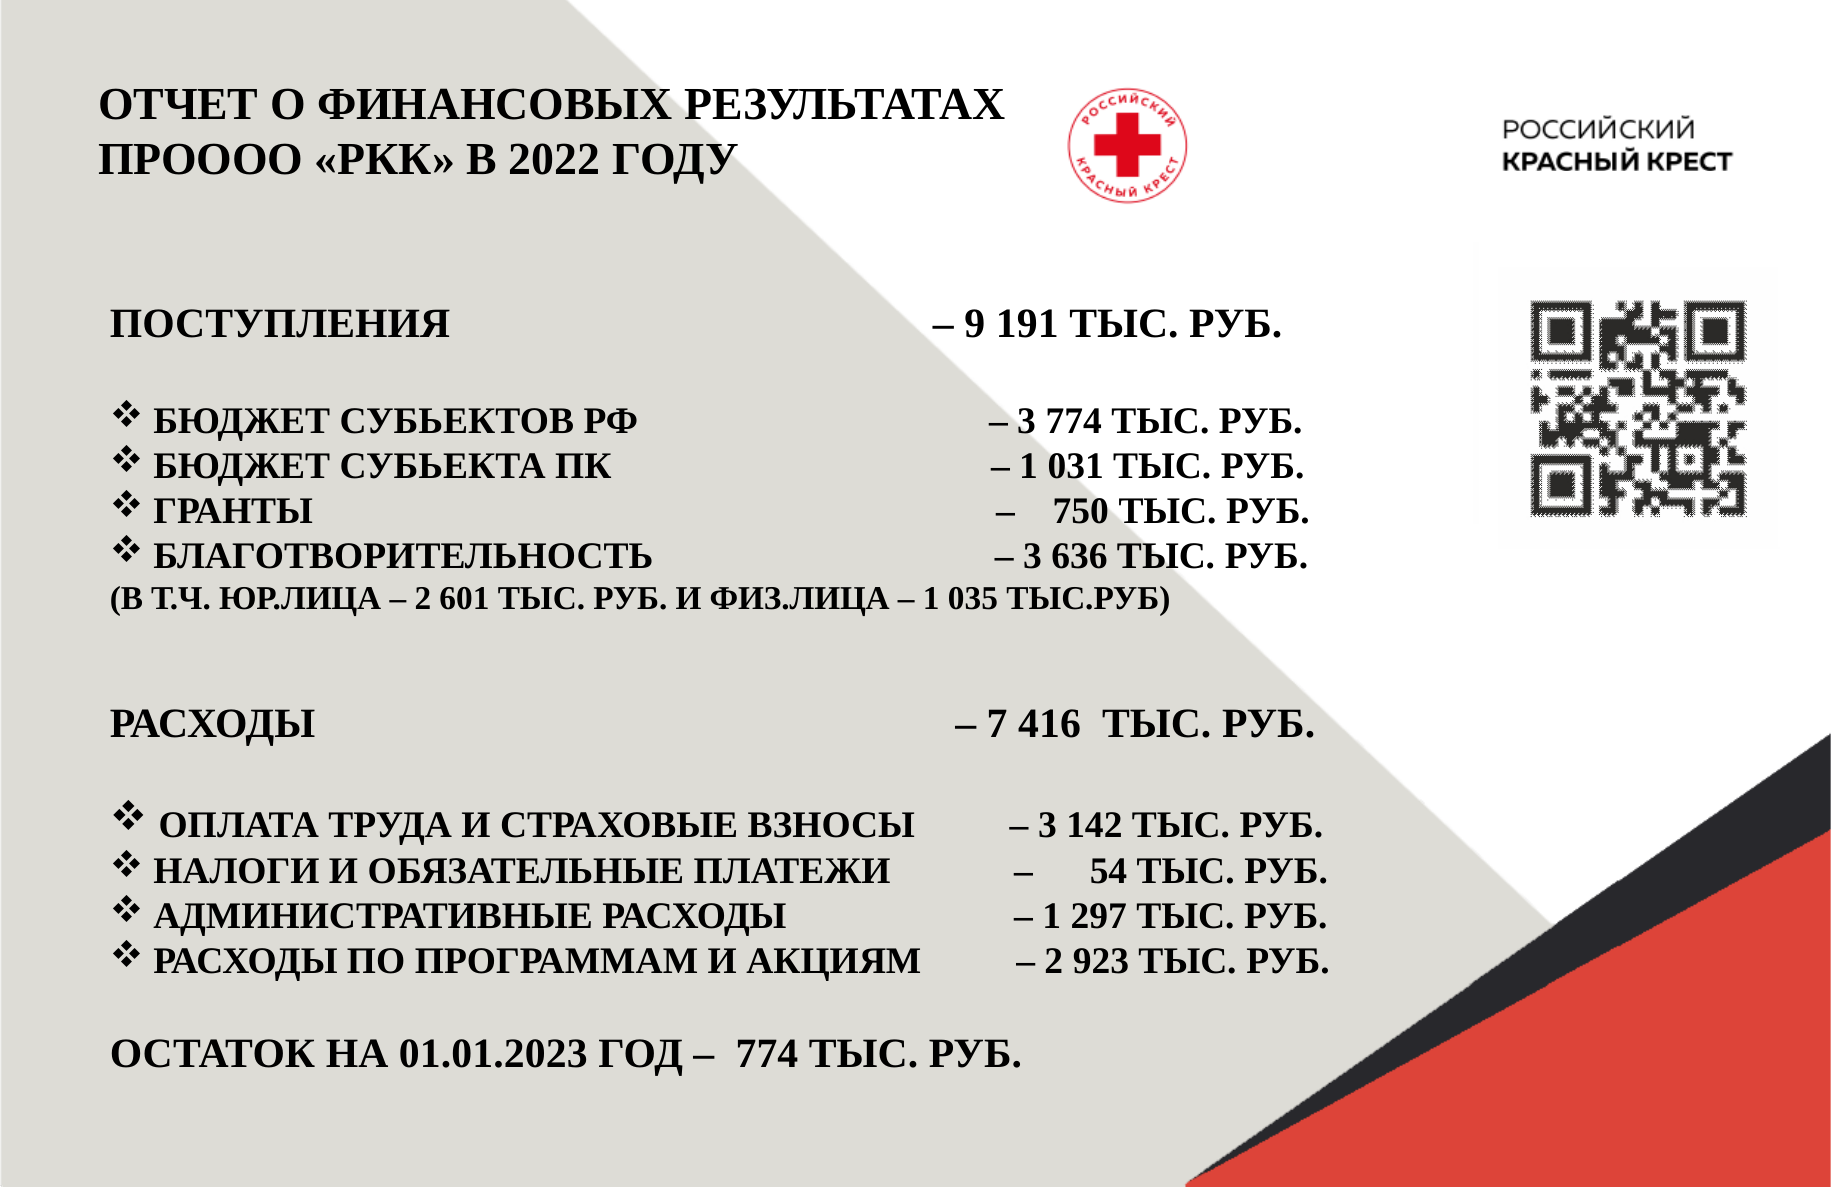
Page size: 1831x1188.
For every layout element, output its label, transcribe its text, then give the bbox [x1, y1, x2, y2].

picture [0, 0, 1831, 1187]
text_box ОТЧЕТ О ФИНАНСОВЫХ РЕЗУЛЬТАТАХ ПРОООО «РКК» В 2022 ГОДУ [83, 66, 1174, 191]
text_box ПОСТУПЛЕНИЯ – 9 191 ТЫС. РУБ. БЮДЖЕТ СУБЬЕКТОВ РФ – 3 774 ТЫС. РУБ. БЮДЖЕТ СУБЬЕКТА ПК – 1 031 ТЫС. РУБ. ГРАНТЫ – 750 ТЫС. РУБ. БЛАГОТВОРИТЕЛЬНОСТЬ – 3 636 ТЫС. РУБ. (В Т.Ч. ЮР.ЛИЦА – 2 601 ТЫС. РУБ. И ФИЗ.ЛИЦА – 1 035 ТЫС.РУБ) РАСХОДЫ – 7 416 ТЫС. РУБ. ОПЛАТА ТРУДА И СТРАХОВЫЕ ВЗНОСЫ – 3 142 ТЫС. РУБ. НАЛОГИ И ОБЯЗАТЕЛЬНЫЕ ПЛАТЕЖИ – 54 ТЫС. РУБ. АДМИНИСТРАТИВНЫЕ РАСХОДЫ – 1 297 ТЫС. РУБ. РАСХОДЫ ПО ПРОГРАММАМ И АКЦИЯМ – 2 923 ТЫС. РУБ. ОСТАТОК НА 01.01.2023 ГОД – 774 ТЫС. РУБ. [94, 288, 1490, 1084]
